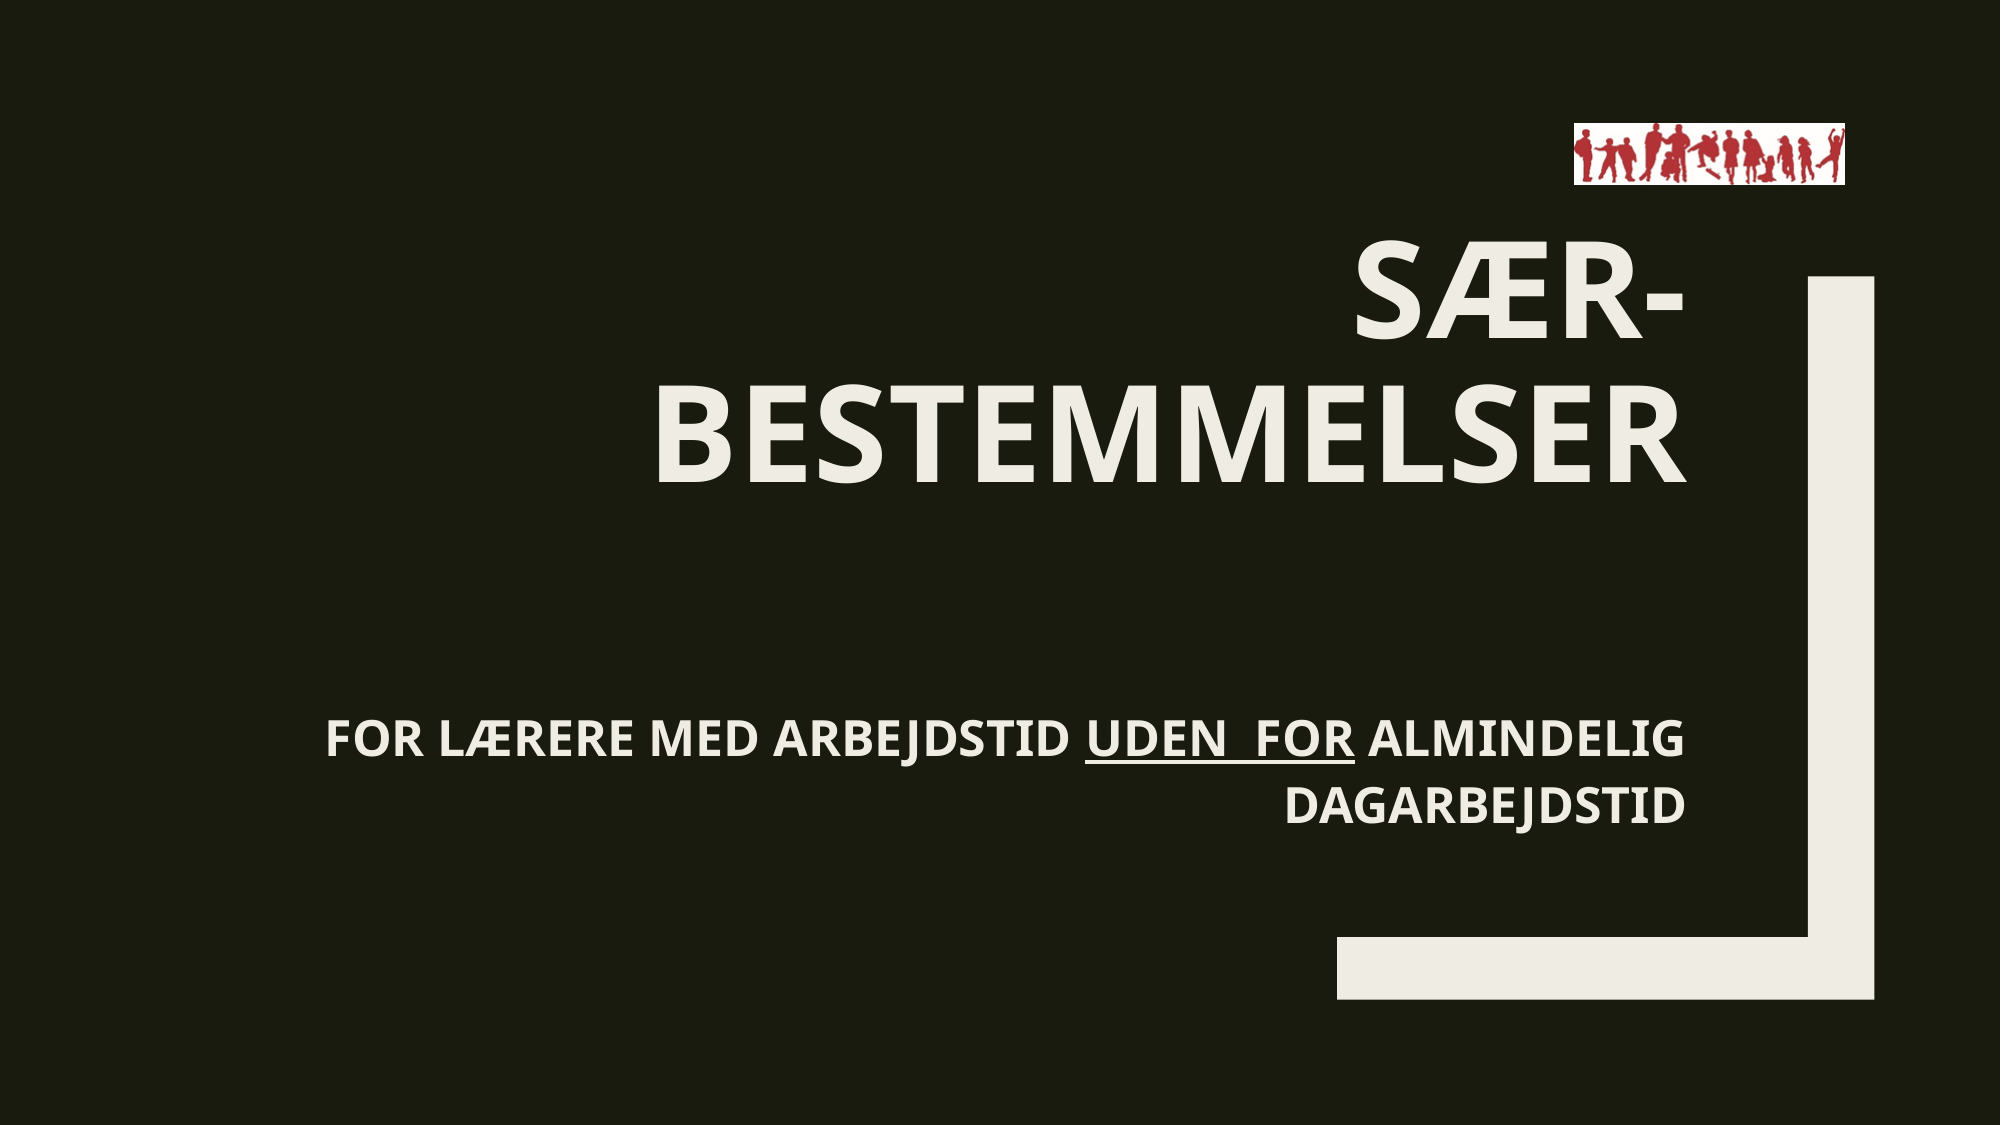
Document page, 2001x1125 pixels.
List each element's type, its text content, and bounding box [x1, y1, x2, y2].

title Sær- BESTEMMELSER [125, 213, 1703, 682]
picture [1574, 123, 1845, 185]
list FOR LÆRERE MED ARBEJDSTID UDEN FOR ALMINDELIG DAGARBEJDSTID [125, 691, 1703, 880]
